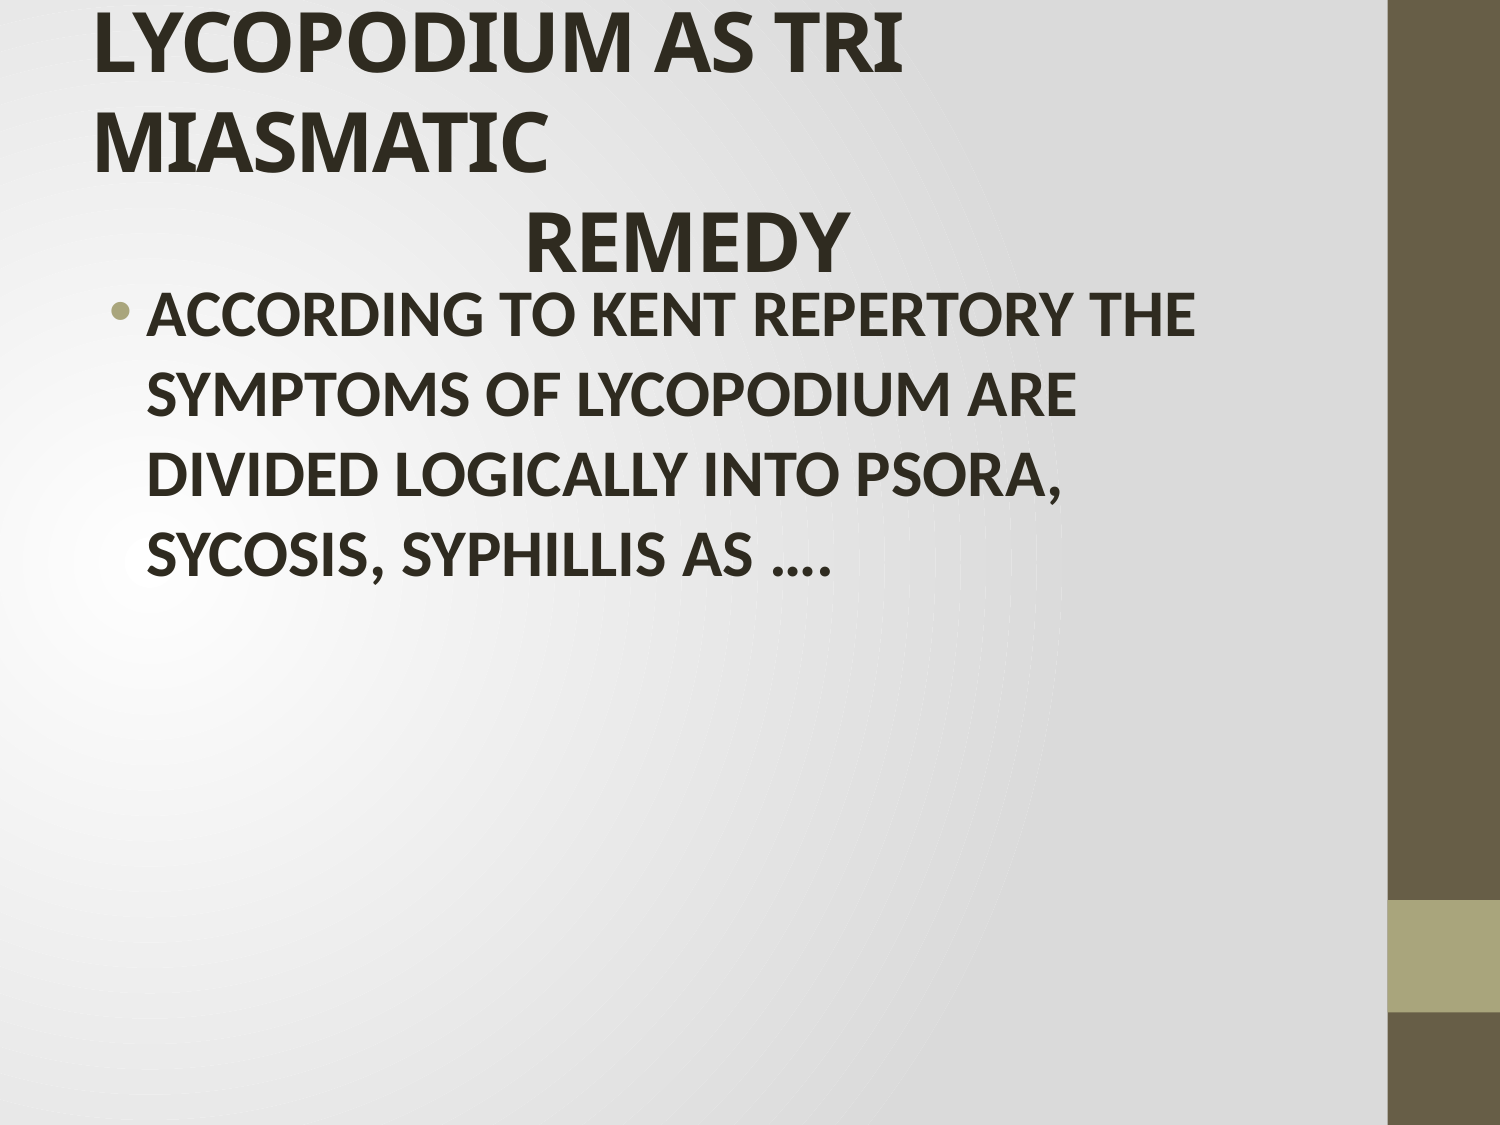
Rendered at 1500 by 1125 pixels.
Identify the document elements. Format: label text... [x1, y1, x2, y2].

list ACCORDING TO KENT REPERTORY THE SYMPTOMS OF LYCOPODIUM ARE DIVIDED LOGICALLY INTO PSORA, SYCOSIS, SYPHILLIS AS …. [75, 262, 1325, 1050]
title LYCOPODIUM AS TRI MIASMATIC REMEDY [75, 45, 1325, 233]
